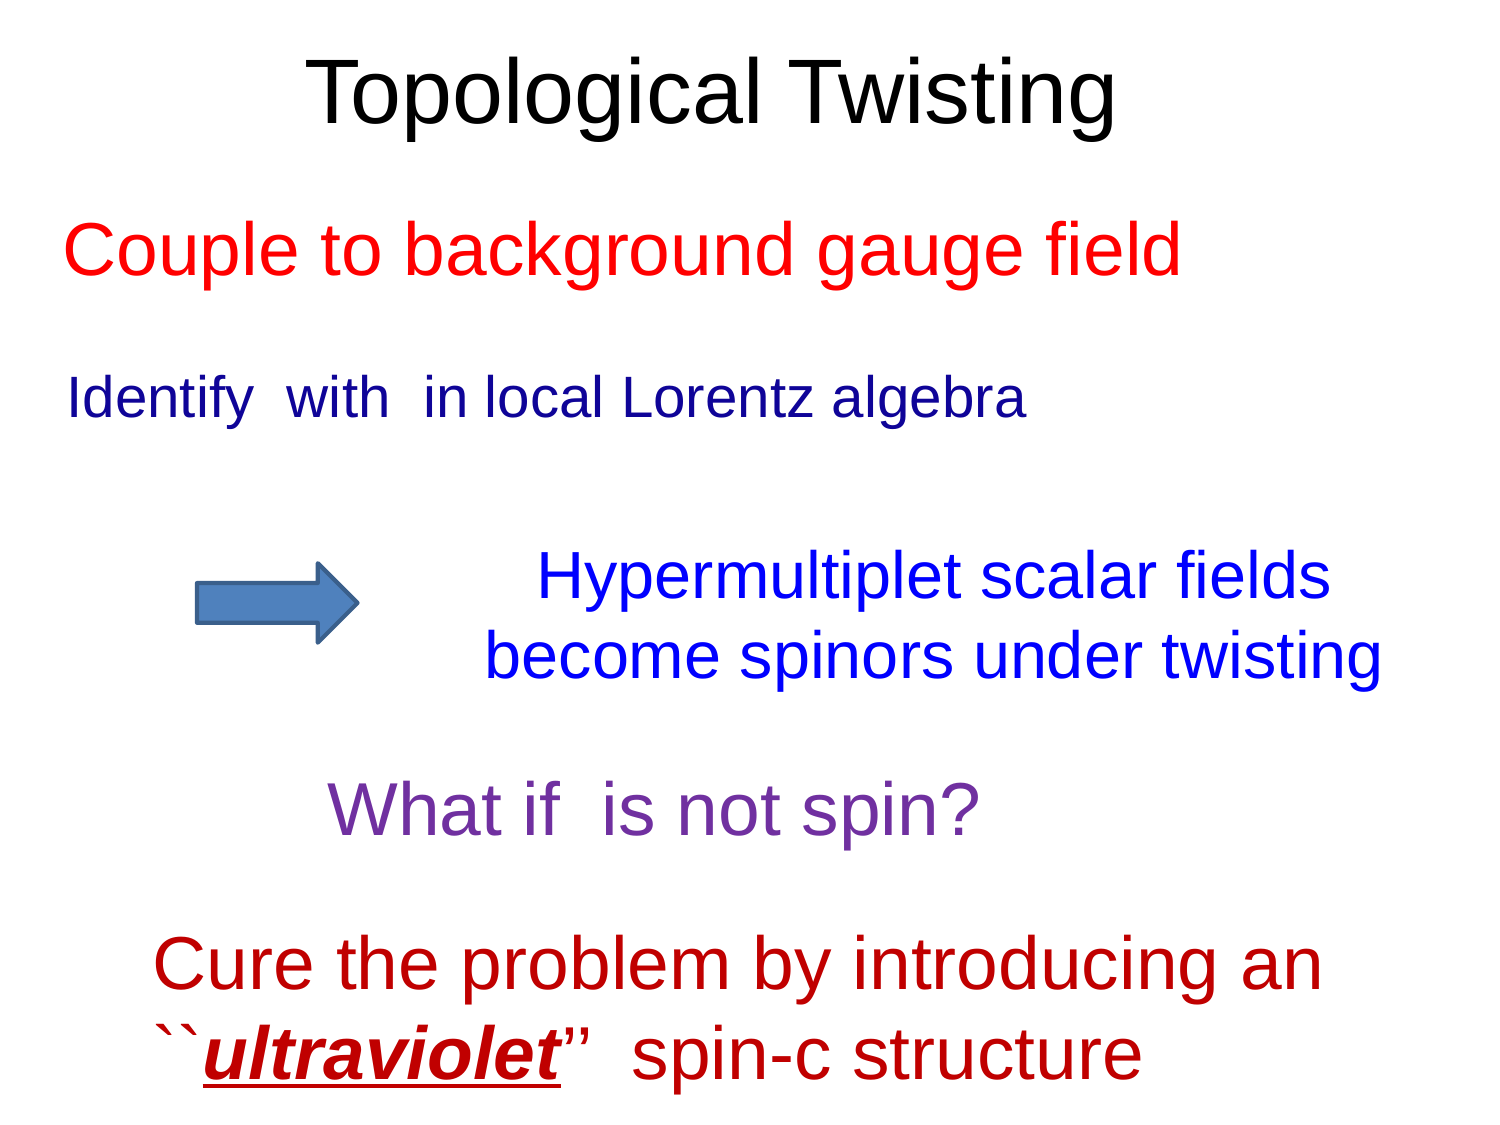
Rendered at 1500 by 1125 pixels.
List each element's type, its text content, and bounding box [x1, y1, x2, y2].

title Topological Twisting [50, 0, 1400, 181]
text_box [194, 561, 360, 645]
text_box Hypermultiplet scalar fields become spinors under twisting [462, 524, 1425, 700]
